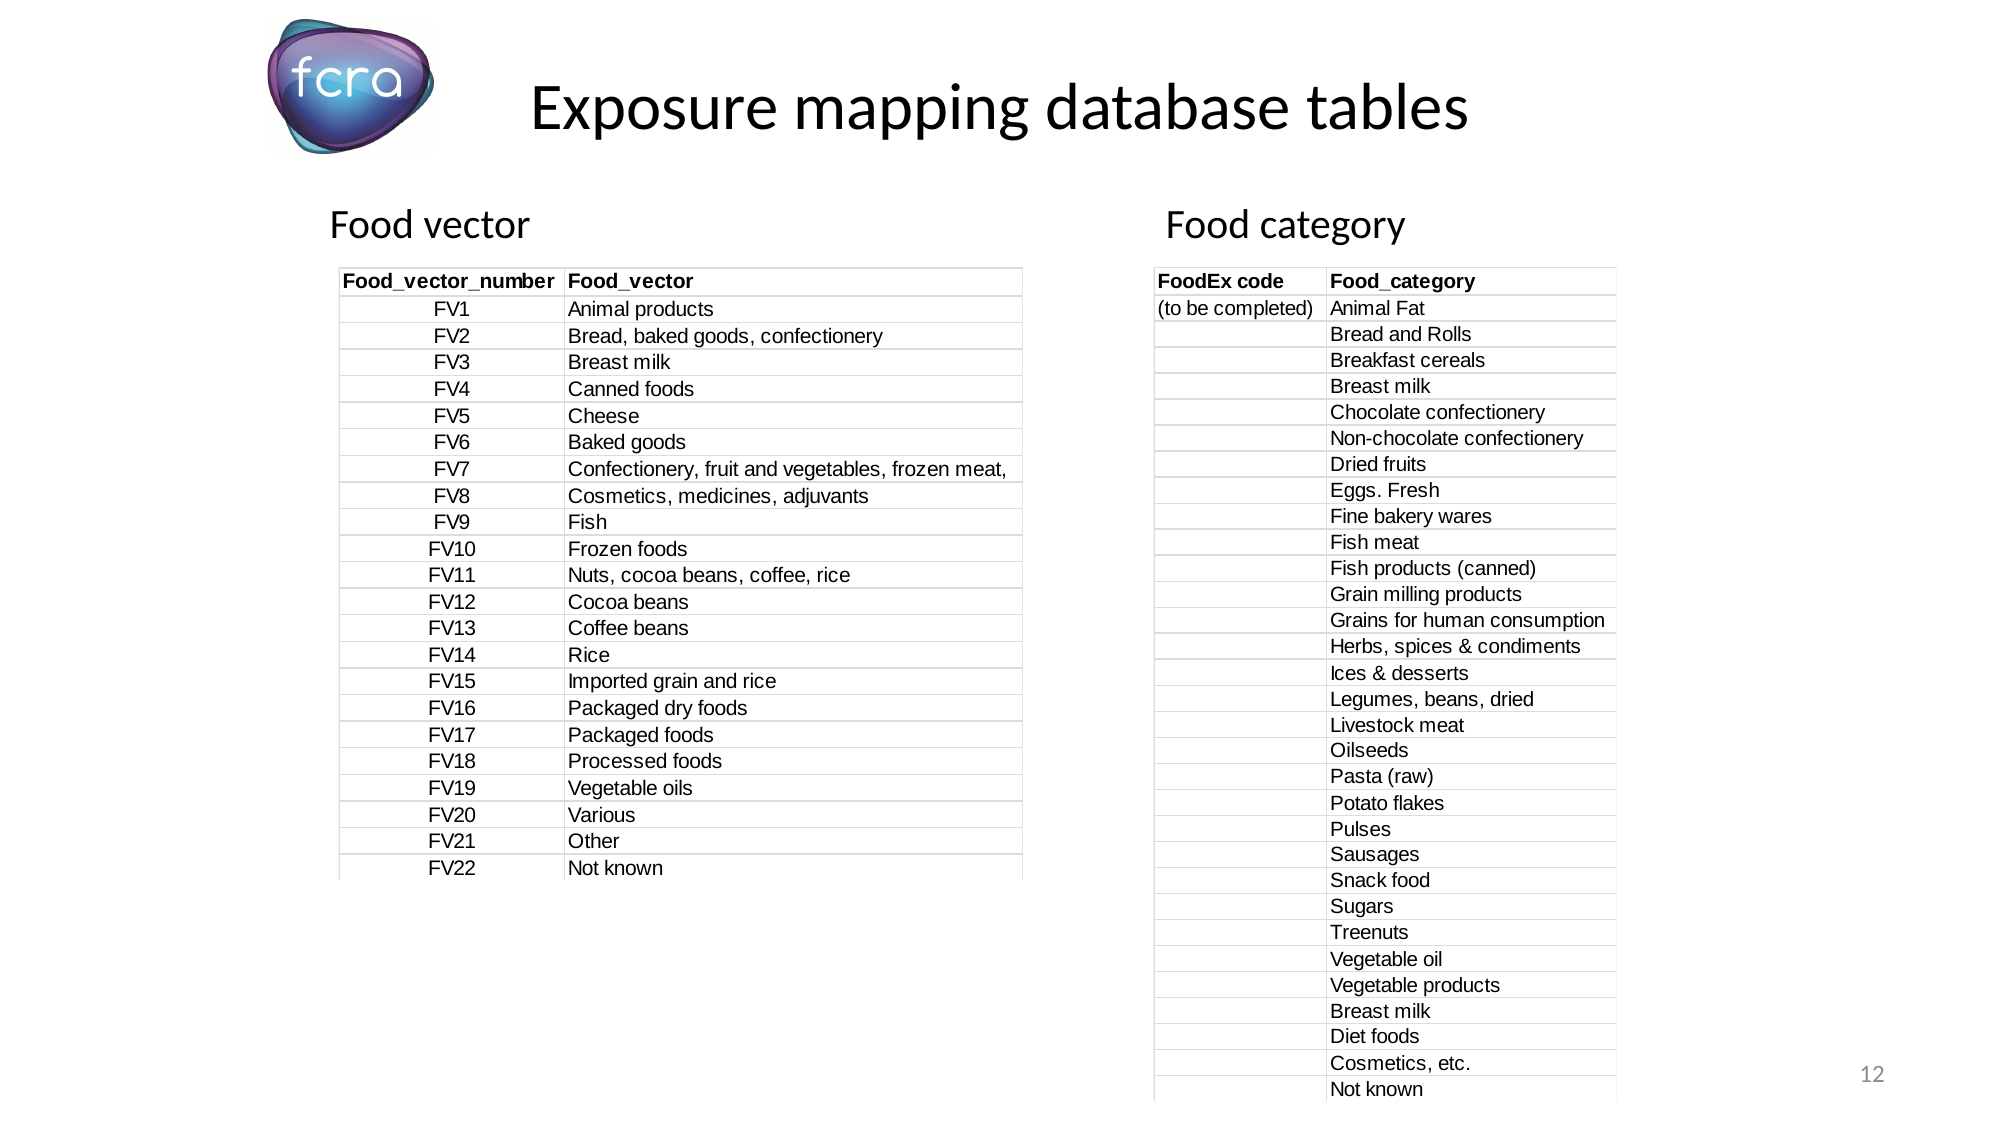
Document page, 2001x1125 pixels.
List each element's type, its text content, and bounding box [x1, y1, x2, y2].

slide_number 12 [1622, 1042, 1900, 1103]
list Food vector Food category [314, 189, 1665, 932]
picture [267, 18, 608, 161]
picture [1153, 266, 1618, 1103]
title Exposure mapping database tables [613, 45, 1675, 160]
picture [338, 266, 1025, 882]
